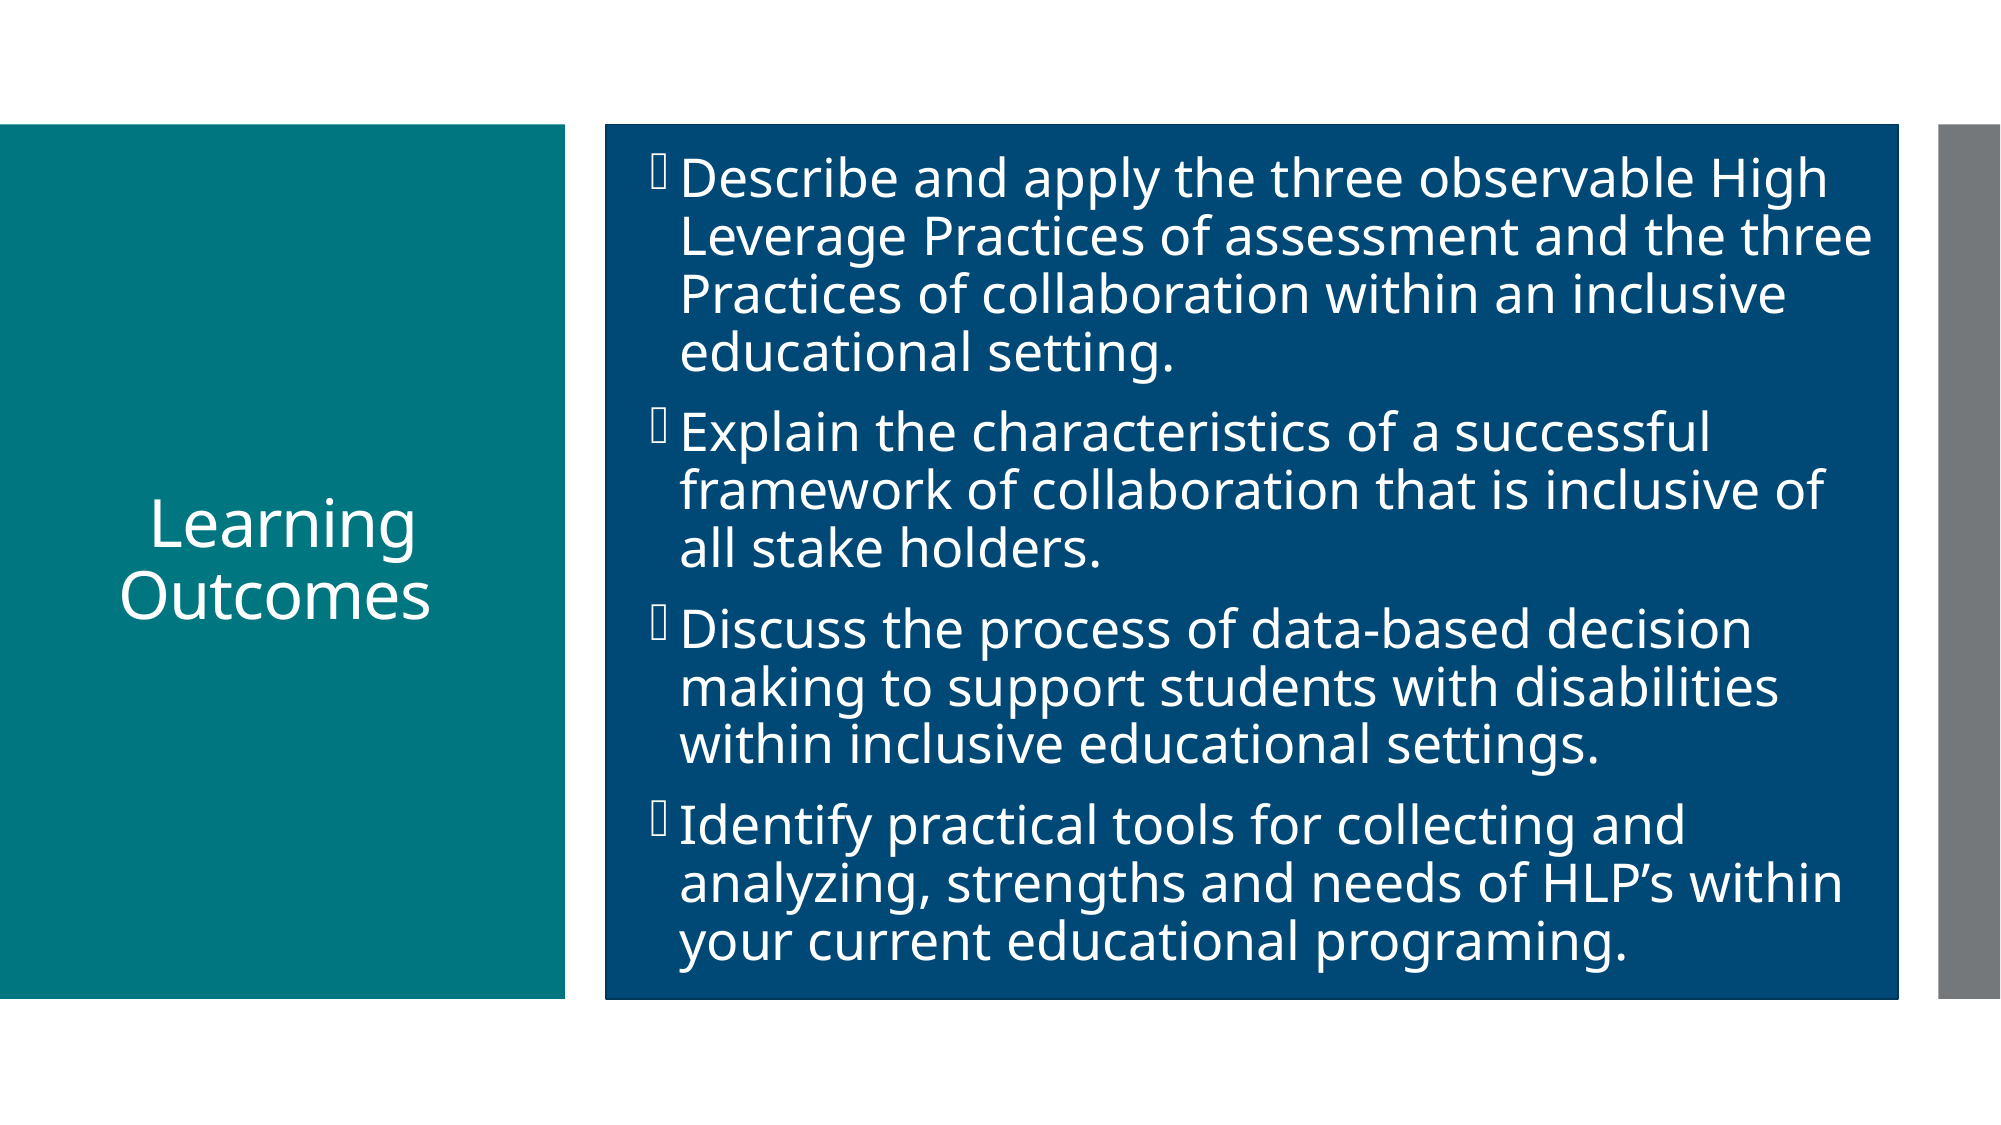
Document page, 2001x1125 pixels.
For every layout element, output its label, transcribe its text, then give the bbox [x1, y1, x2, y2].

title Learning Outcomes [41, 184, 525, 940]
list Describe and apply the three observable High Leverage Practices of assessment and the three Practices of collaboration within an inclusive educational setting. Explain the characteristics of a successful framework of collaboration that is inclusive of all stake holders. Discuss the process of data-based decision making to support students with disabilities within inclusive educational settings. Identify practical tools for collecting and analyzing, strengths and needs of HLP’s within your current educational programing. [634, 141, 1905, 982]
